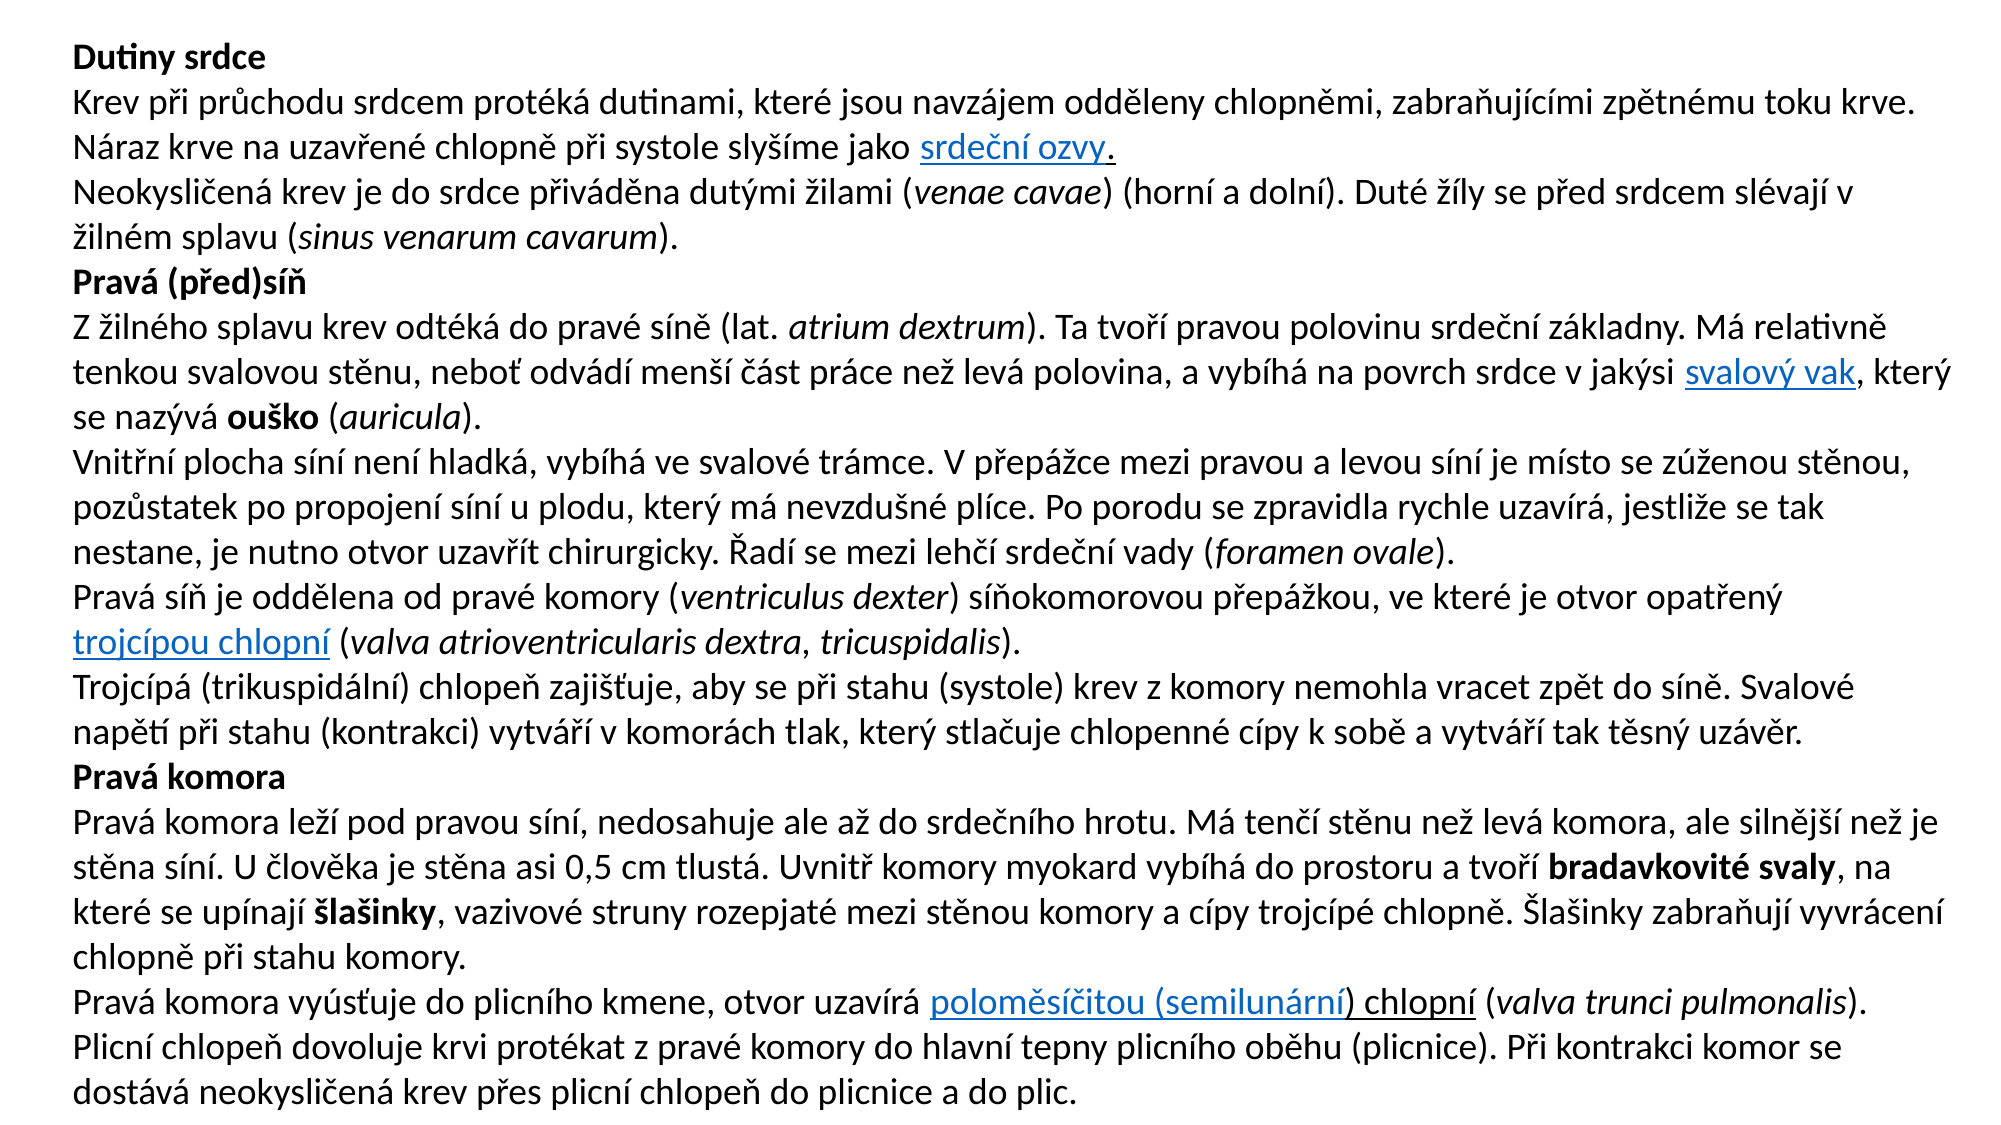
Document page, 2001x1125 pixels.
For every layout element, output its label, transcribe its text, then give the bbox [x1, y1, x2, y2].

text_box Dutiny srdce Krev při průchodu srdcem protéká dutinami, které jsou navzájem odděleny chlopněmi, zabraňujícími zpětnému toku krve. Náraz krve na uzavřené chlopně při systole slyšíme jako srdeční ozvy. Neokysličená krev je do srdce přiváděna dutými žilami (venae cavae) (horní a dolní). Duté žíly se před srdcem slévají v žilném splavu (sinus venarum cavarum). Pravá (před)síň Z žilného splavu krev odtéká do pravé síně (lat. atrium dextrum). Ta tvoří pravou polovinu srdeční základny. Má relativně tenkou svalovou stěnu, neboť odvádí menší část práce než levá polovina, a vybíhá na povrch srdce v jakýsi svalový vak, který se nazývá ouško (auricula). Vnitřní plocha síní není hladká, vybíhá ve svalové trámce. V přepážce mezi pravou a levou síní je místo se zúženou stěnou, pozůstatek po propojení síní u plodu, který má nevzdušné plíce. Po porodu se zpravidla rychle uzavírá, jestliže se tak nestane, je nutno otvor uzavřít chirurgicky. Řadí se mezi lehčí srdeční vady (foramen ovale). Pravá síň je oddělena od pravé komory (ventriculus dexter) síňokomorovou přepážkou, ve které je otvor opatřený trojcípou chlopní (valva atrioventricularis dextra, tricuspidalis). Trojcípá (trikuspidální) chlopeň zajišťuje, aby se při stahu (systole) krev z komory nemohla vracet zpět do síně. Svalové napětí při stahu (kontrakci) vytváří v komorách tlak, který stlačuje chlopenné cípy k sobě a vytváří tak těsný uzávěr. Pravá komora Pravá komora leží pod pravou síní, nedosahuje ale až do srdečního hrotu. Má tenčí stěnu než levá komora, ale silnější než je stěna síní. U člověka je stěna asi 0,5 cm tlustá. Uvnitř komory myokard vybíhá do prostoru a tvoří bradavkovité svaly, na které se upínají šlašinky, vazivové struny rozepjaté mezi stěnou komory a cípy trojcípé chlopně. Šlašinky zabraňují vyvrácení chlopně při stahu komory. Pravá komora vyúsťuje do plicního kmene, otvor uzavírá poloměsíčitou (semilunární) chlopní (valva trunci pulmonalis). Plicní chlopeň dovoluje krvi protékat z pravé komory do hlavní tepny plicního oběhu (plicnice). Při kontrakci komor se dostává neokysličená krev přes plicní chlopeň do plicnice a do plic. [57, 25, 1971, 1120]
